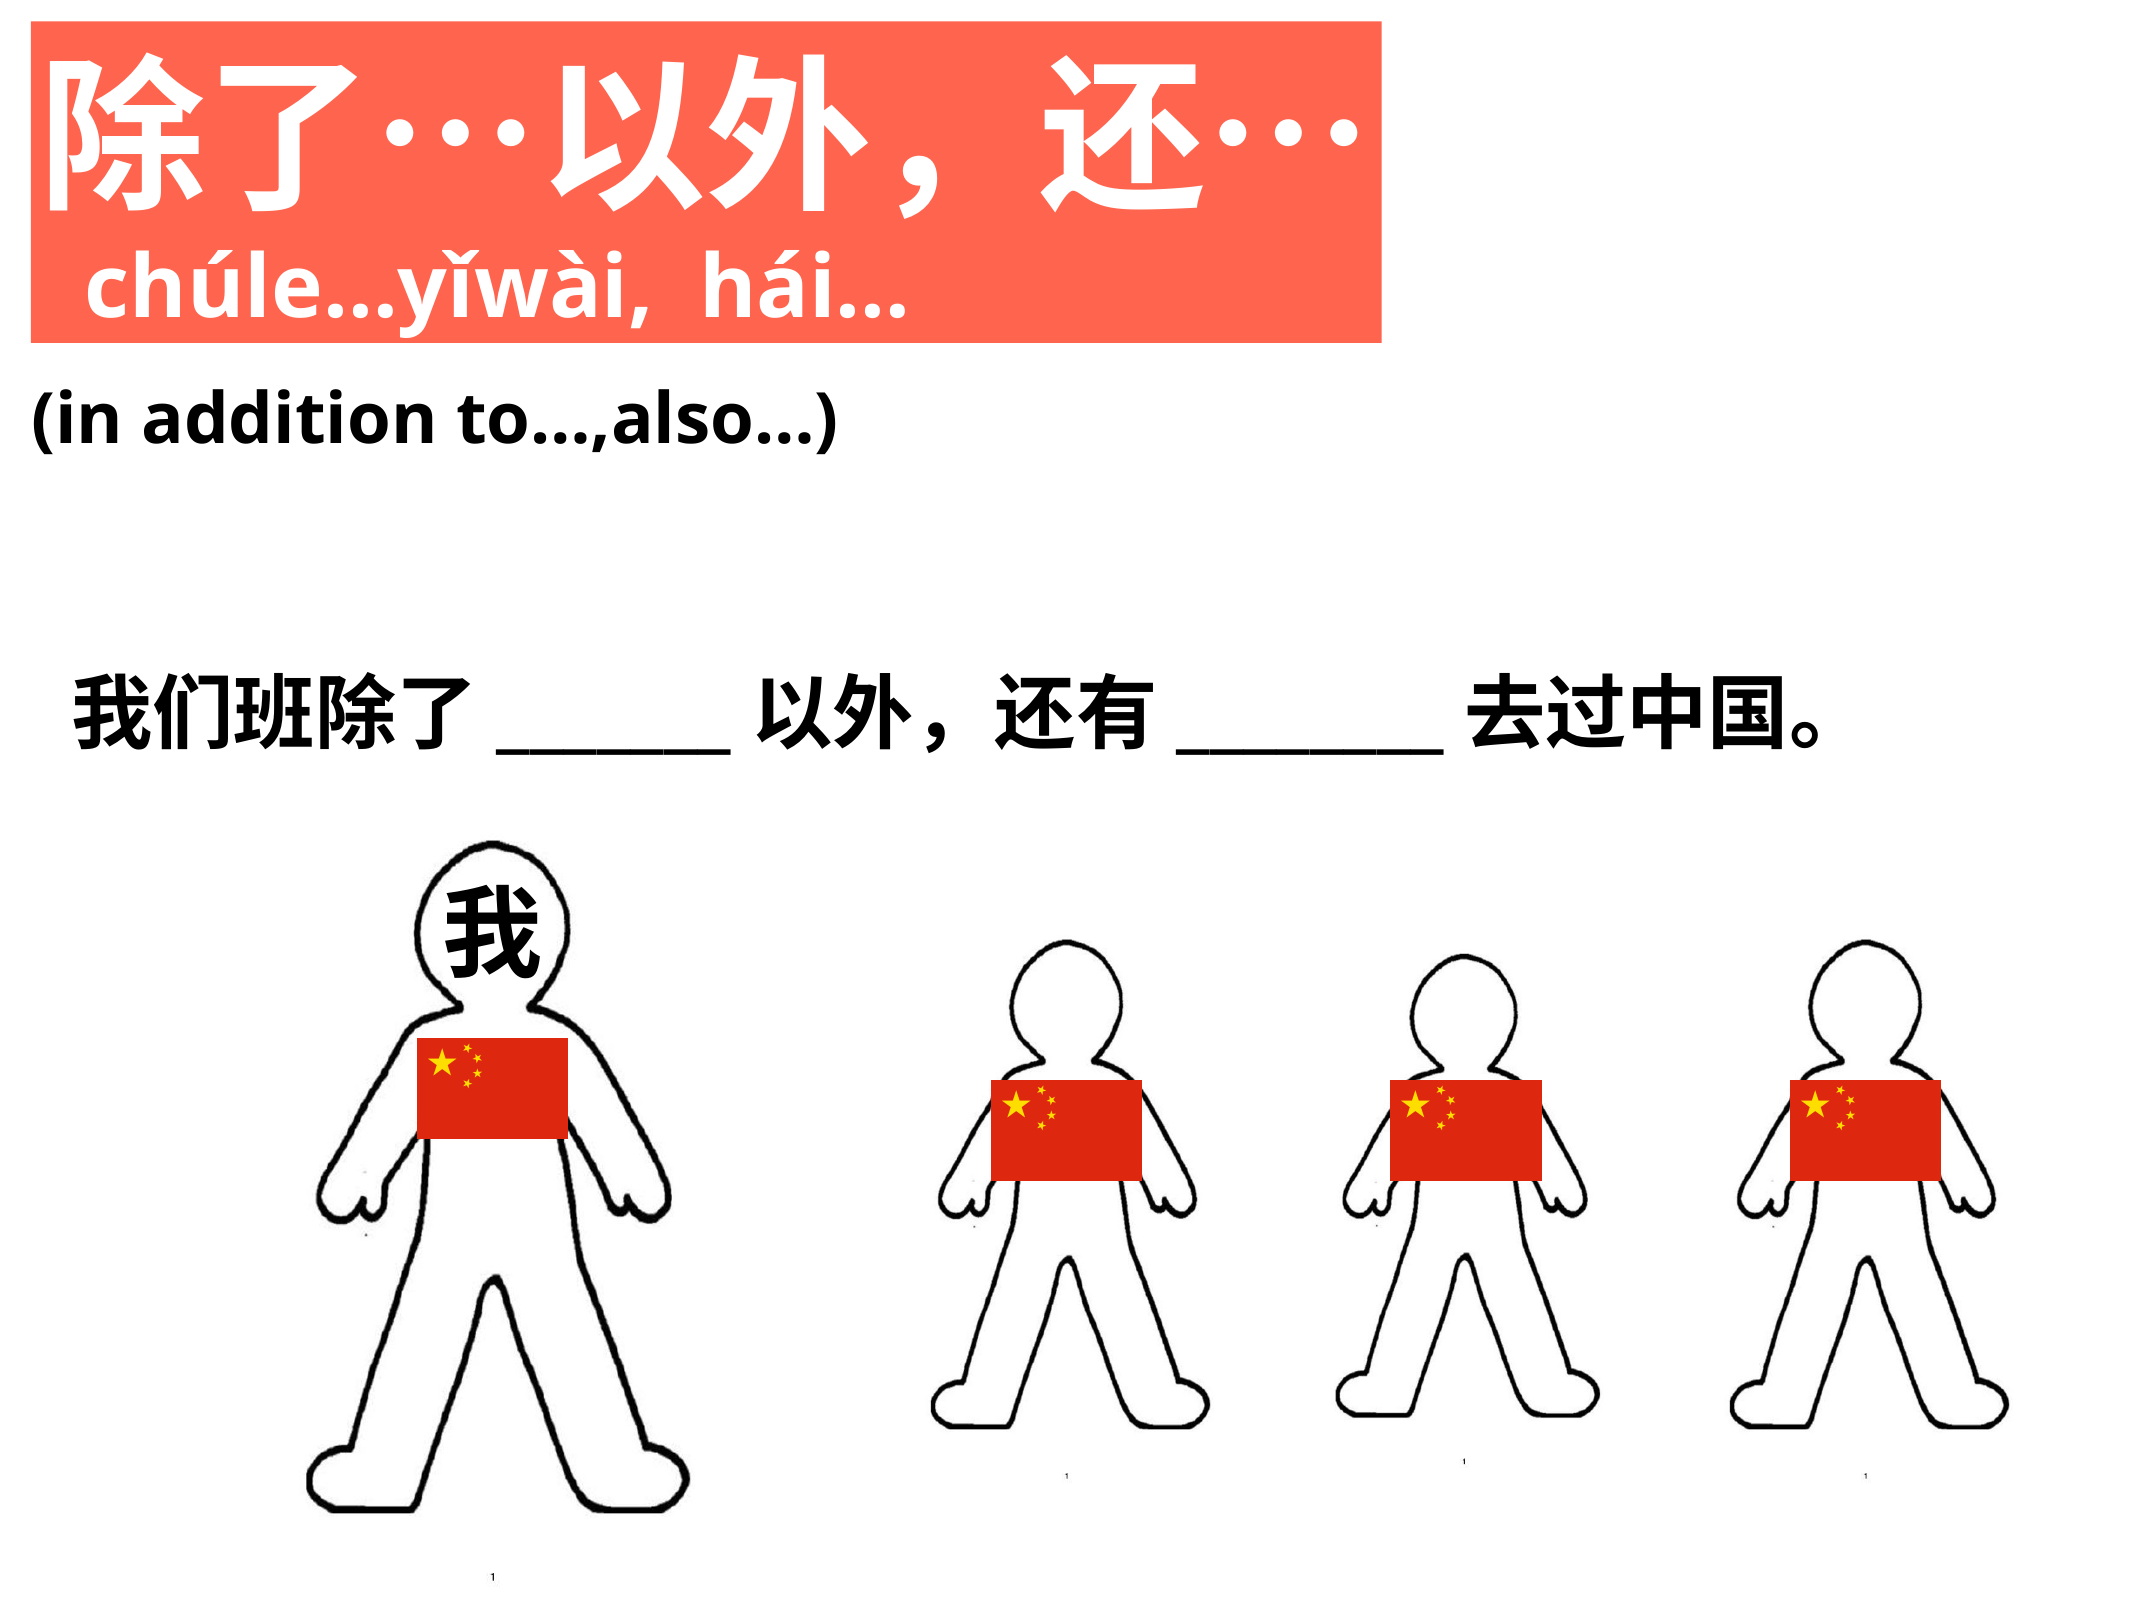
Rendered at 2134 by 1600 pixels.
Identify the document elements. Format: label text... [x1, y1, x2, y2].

picture [833, 904, 2099, 1508]
text_box (in addition to…,also…) [22, 364, 848, 467]
text_box 除了…以外，还… chúle…yǐwài, hái… [30, 21, 1382, 343]
picture [172, 791, 814, 1600]
text_box 我们班除了_______以外，还有________去过中国。 [62, 653, 1879, 768]
